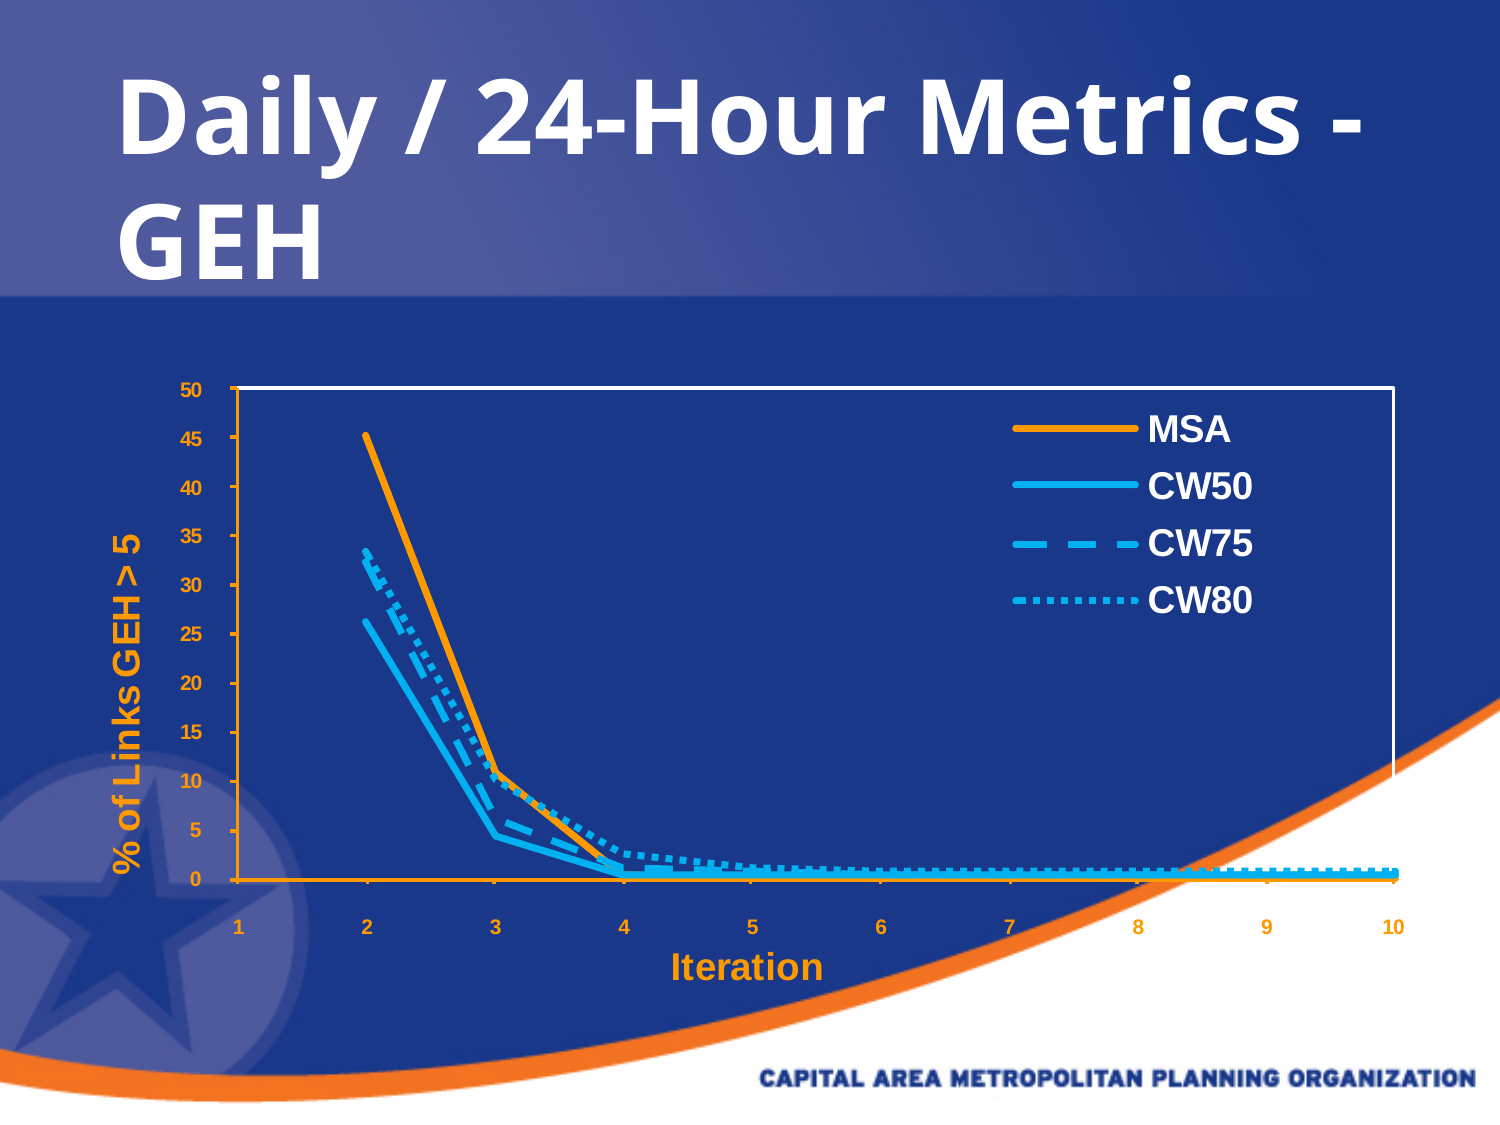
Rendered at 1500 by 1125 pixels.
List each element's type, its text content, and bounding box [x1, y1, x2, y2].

text_box Daily / 24-Hour Metrics - GEH [99, 50, 1425, 300]
picture [0, 0, 1500, 1125]
title [74, 24, 1401, 276]
